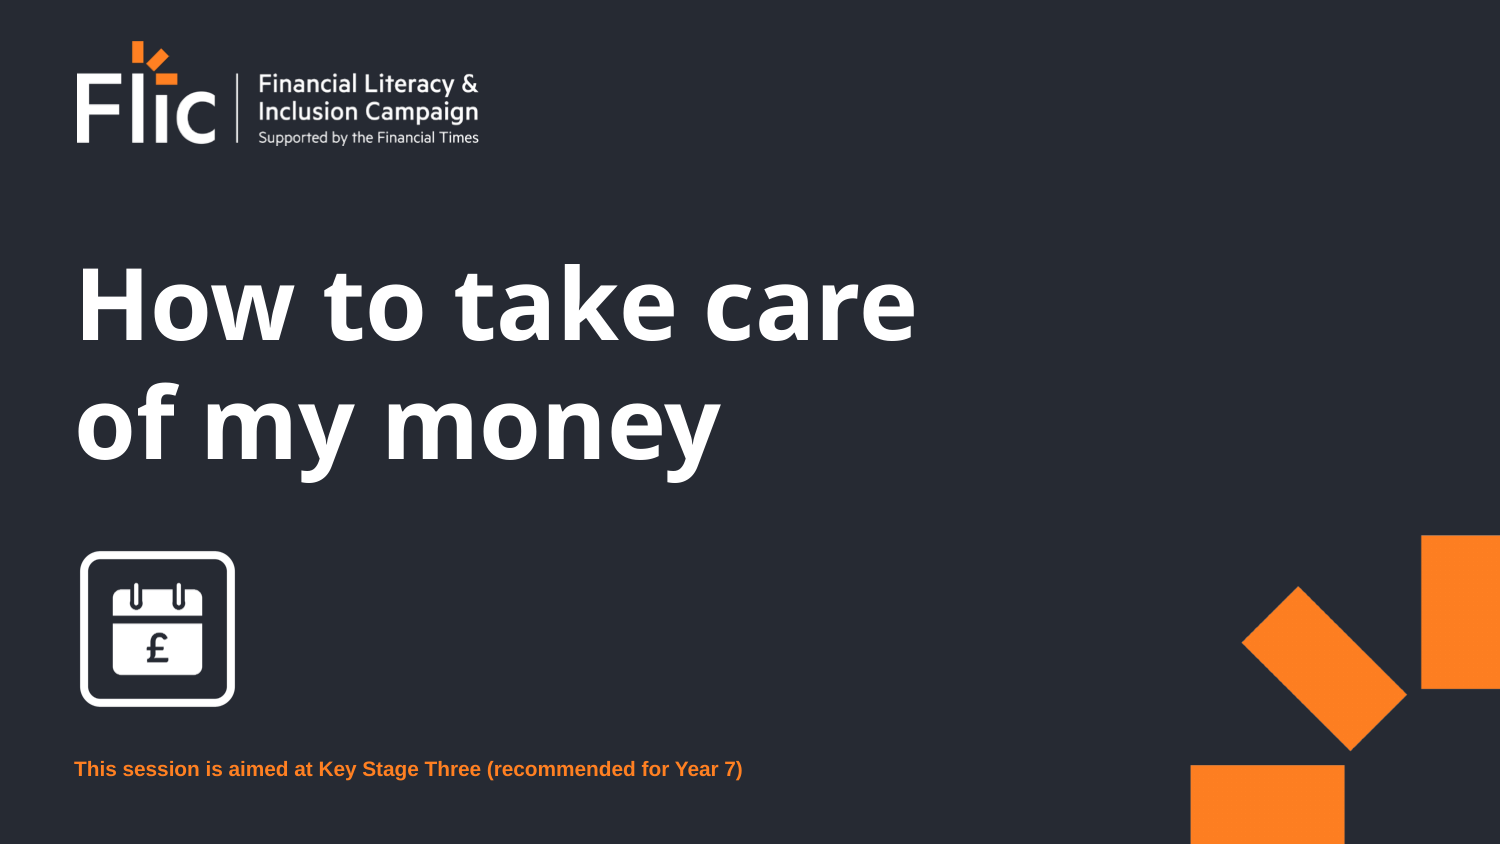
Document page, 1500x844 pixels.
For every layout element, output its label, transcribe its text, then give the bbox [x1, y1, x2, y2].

picture [1191, 536, 1500, 844]
title How to take care of my money [59, 205, 1023, 515]
picture [70, 542, 245, 716]
text_box This session is aimed at Key Stage Three (recommended for Year 7) [59, 743, 1156, 794]
picture [77, 41, 479, 146]
